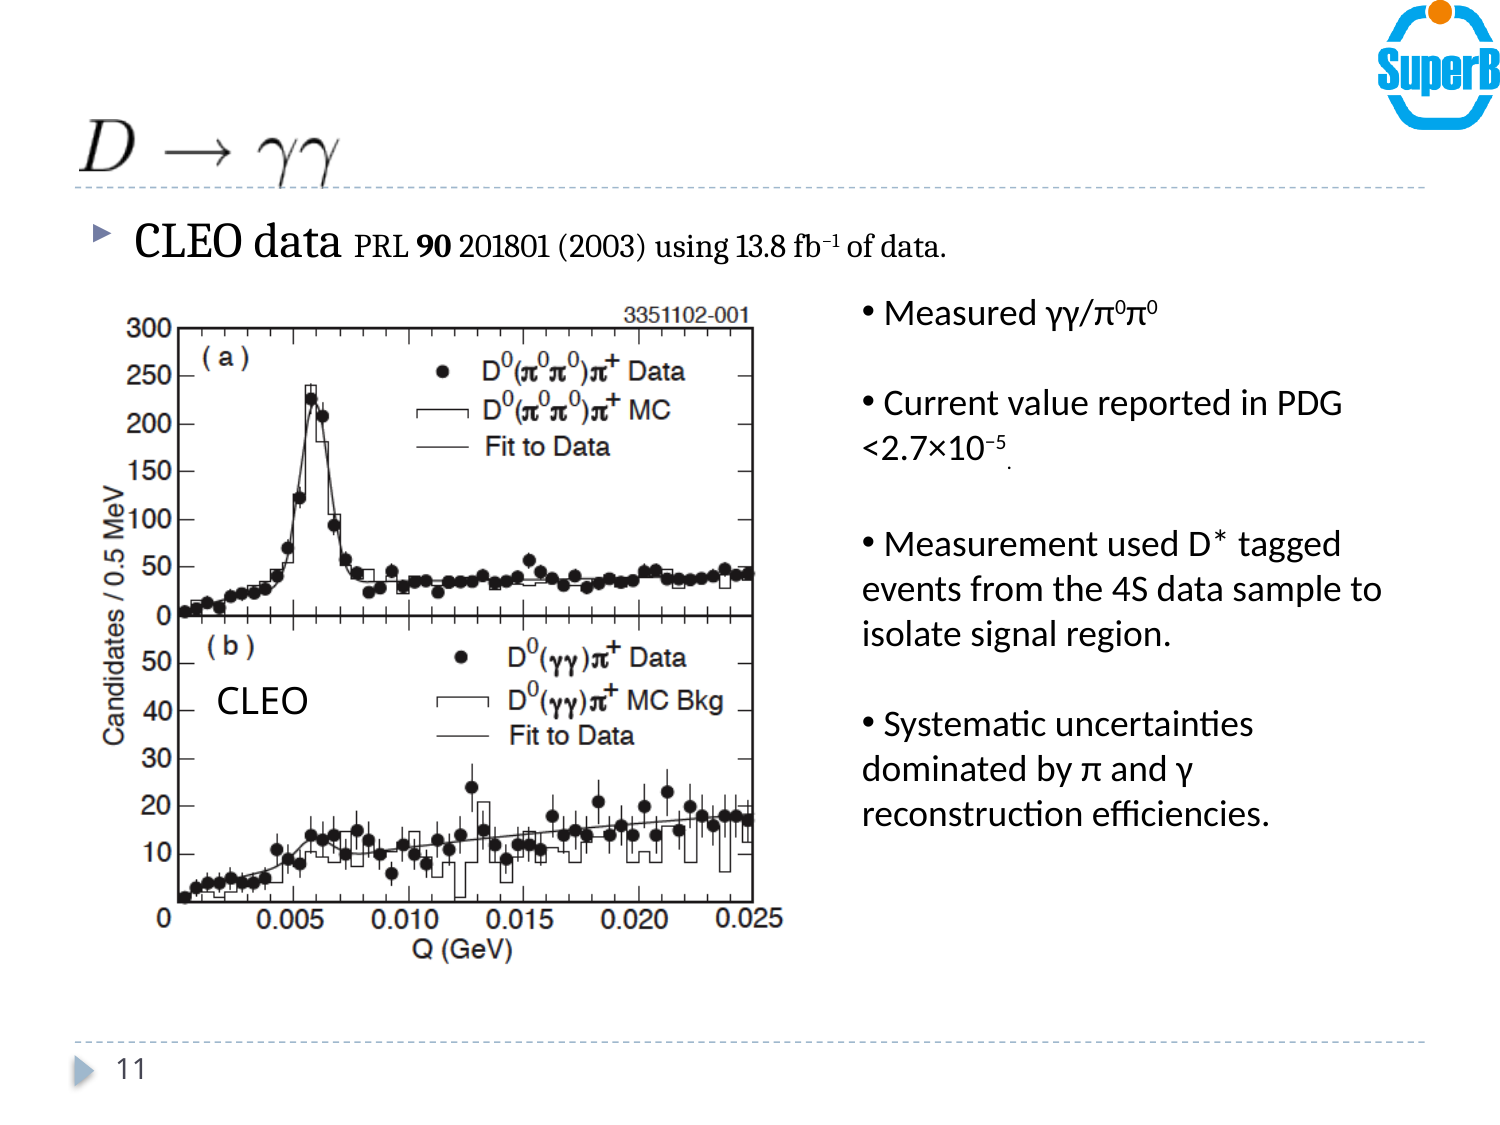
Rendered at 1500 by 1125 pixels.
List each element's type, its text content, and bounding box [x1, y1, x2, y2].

picture [1378, 0, 1500, 60]
picture [79, 119, 343, 189]
picture [1425, 65, 1500, 130]
title [75, 24, 1425, 188]
list CLEO data PRL 90 201801 (2003) using 13.8 fb−1 of data. [75, 200, 1425, 1010]
text_box Measured γγ/π0π0 Current value reported in PDG <2.7×10−5. Measurement used D* tagged events from the 4S data sample to isolate signal region. Systematic uncertainties dominated by π and γ reconstruction efficiencies. [847, 280, 1420, 887]
picture [39, 283, 820, 996]
slide_number 11 [100, 1042, 426, 1103]
